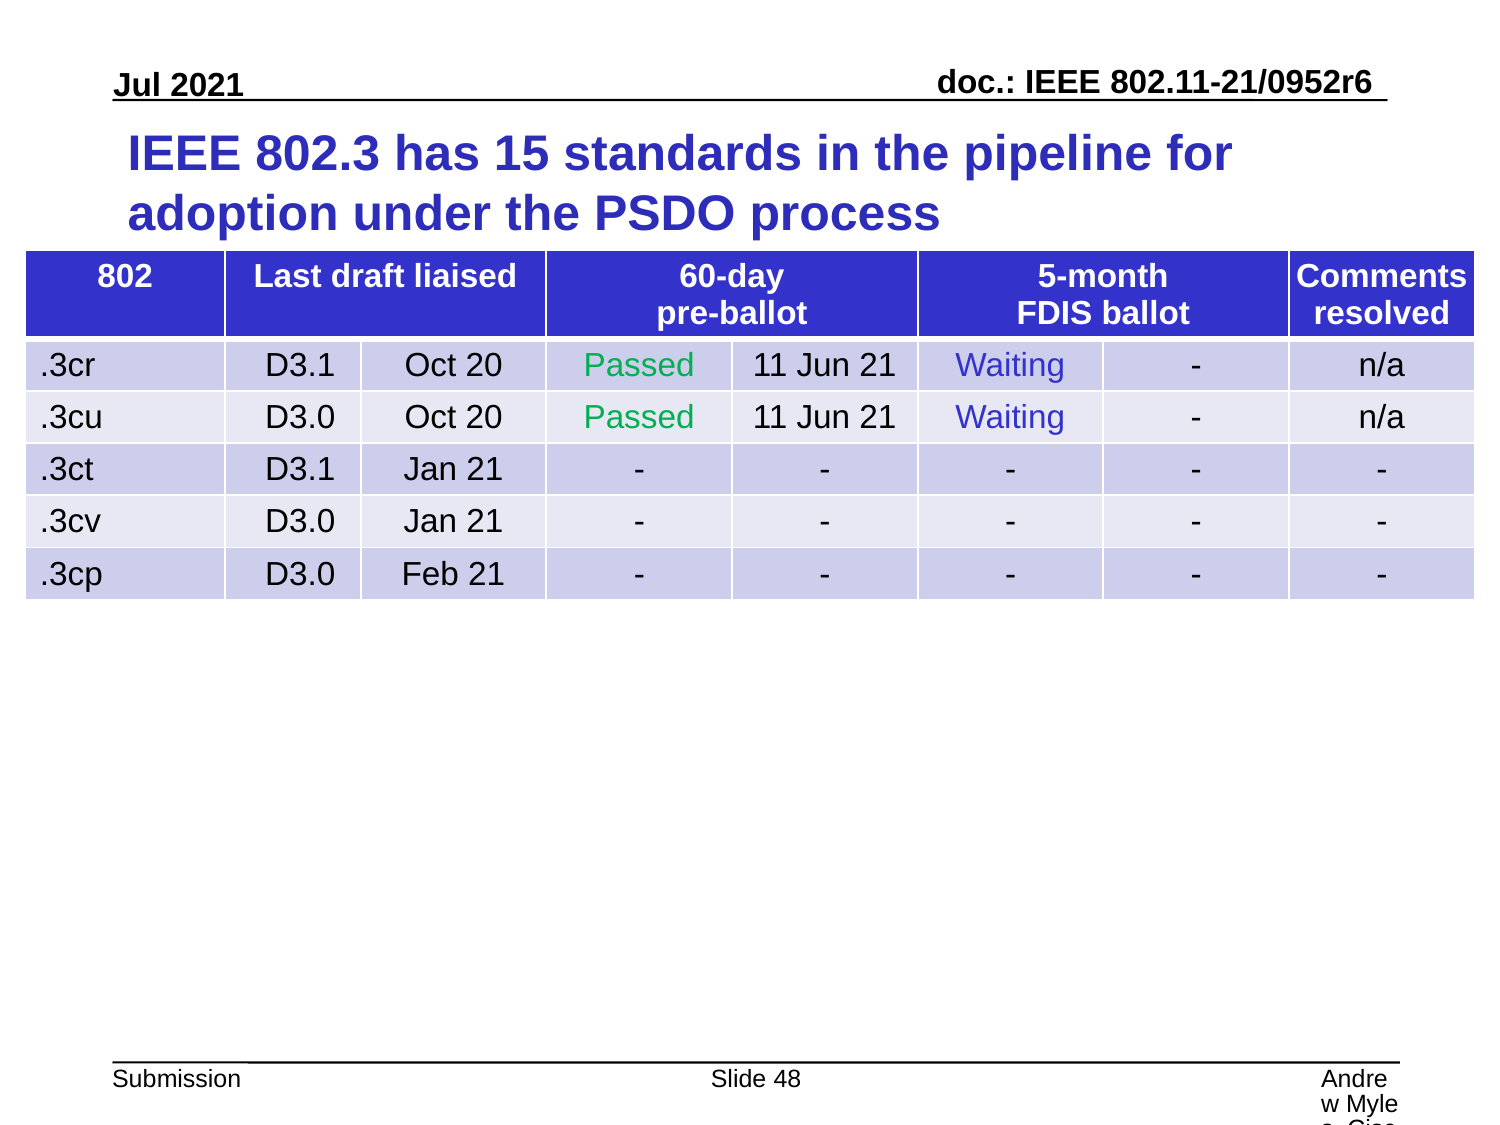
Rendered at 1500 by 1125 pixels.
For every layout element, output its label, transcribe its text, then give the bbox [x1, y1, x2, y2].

table_header 5-month FDIS ballot [919, 251, 1288, 336]
table_cell - [547, 548, 731, 599]
table_cell 11 Jun 21 [733, 392, 917, 442]
table_header 60-day pre-ballot [547, 251, 917, 336]
table_cell Jan 21 [362, 444, 545, 494]
footer Andrew Myles, Cisco [1320, 1061, 1402, 1093]
table_header 802 [26, 251, 224, 336]
table_cell .3cp [26, 548, 224, 599]
table_cell Waiting [919, 342, 1102, 390]
table_header Last draft liaised [226, 251, 545, 336]
table_cell Oct 20 [362, 392, 545, 442]
table_cell - [1104, 444, 1288, 494]
table_cell Oct 20 [362, 342, 545, 390]
table_cell - [733, 496, 917, 547]
table_cell - [1104, 342, 1288, 390]
table_cell 11 Jun 21 [733, 342, 917, 390]
table_cell n/a [1290, 392, 1474, 442]
table_cell Jan 21 [362, 496, 545, 547]
slide_number Slide 48 [709, 1061, 803, 1093]
table_cell - [1290, 496, 1474, 547]
table_cell D3.0 [226, 392, 360, 442]
table_cell .3cu [26, 392, 224, 442]
table_cell - [547, 444, 731, 494]
table_cell D3.1 [226, 342, 360, 390]
table_cell - [1290, 548, 1474, 599]
table_cell - [1104, 548, 1288, 599]
table_cell - [919, 496, 1102, 547]
table_cell Waiting [919, 392, 1102, 442]
table_cell - [919, 548, 1102, 599]
table_cell - [1290, 444, 1474, 494]
table_cell .3cr [26, 342, 224, 390]
table_cell Passed [547, 392, 731, 442]
table_cell - [547, 496, 731, 547]
table_cell .3cv [26, 496, 224, 547]
table_cell - [733, 444, 917, 494]
table_cell Feb 21 [362, 548, 545, 599]
table_cell - [1104, 496, 1288, 547]
table_cell D3.0 [226, 496, 360, 547]
table_cell - [1104, 392, 1288, 442]
table_cell n/a [1290, 342, 1474, 390]
title IEEE 802.3 has 15 standards in the pipeline for adoption under the PSDO process [112, 112, 1388, 249]
table_cell Passed [547, 342, 731, 390]
table_cell - [733, 548, 917, 599]
table_cell D3.0 [226, 548, 360, 599]
table_cell .3ct [26, 444, 224, 494]
table_cell D3.1 [226, 444, 360, 494]
table_header Comments resolved [1290, 251, 1474, 336]
table_cell - [919, 444, 1102, 494]
